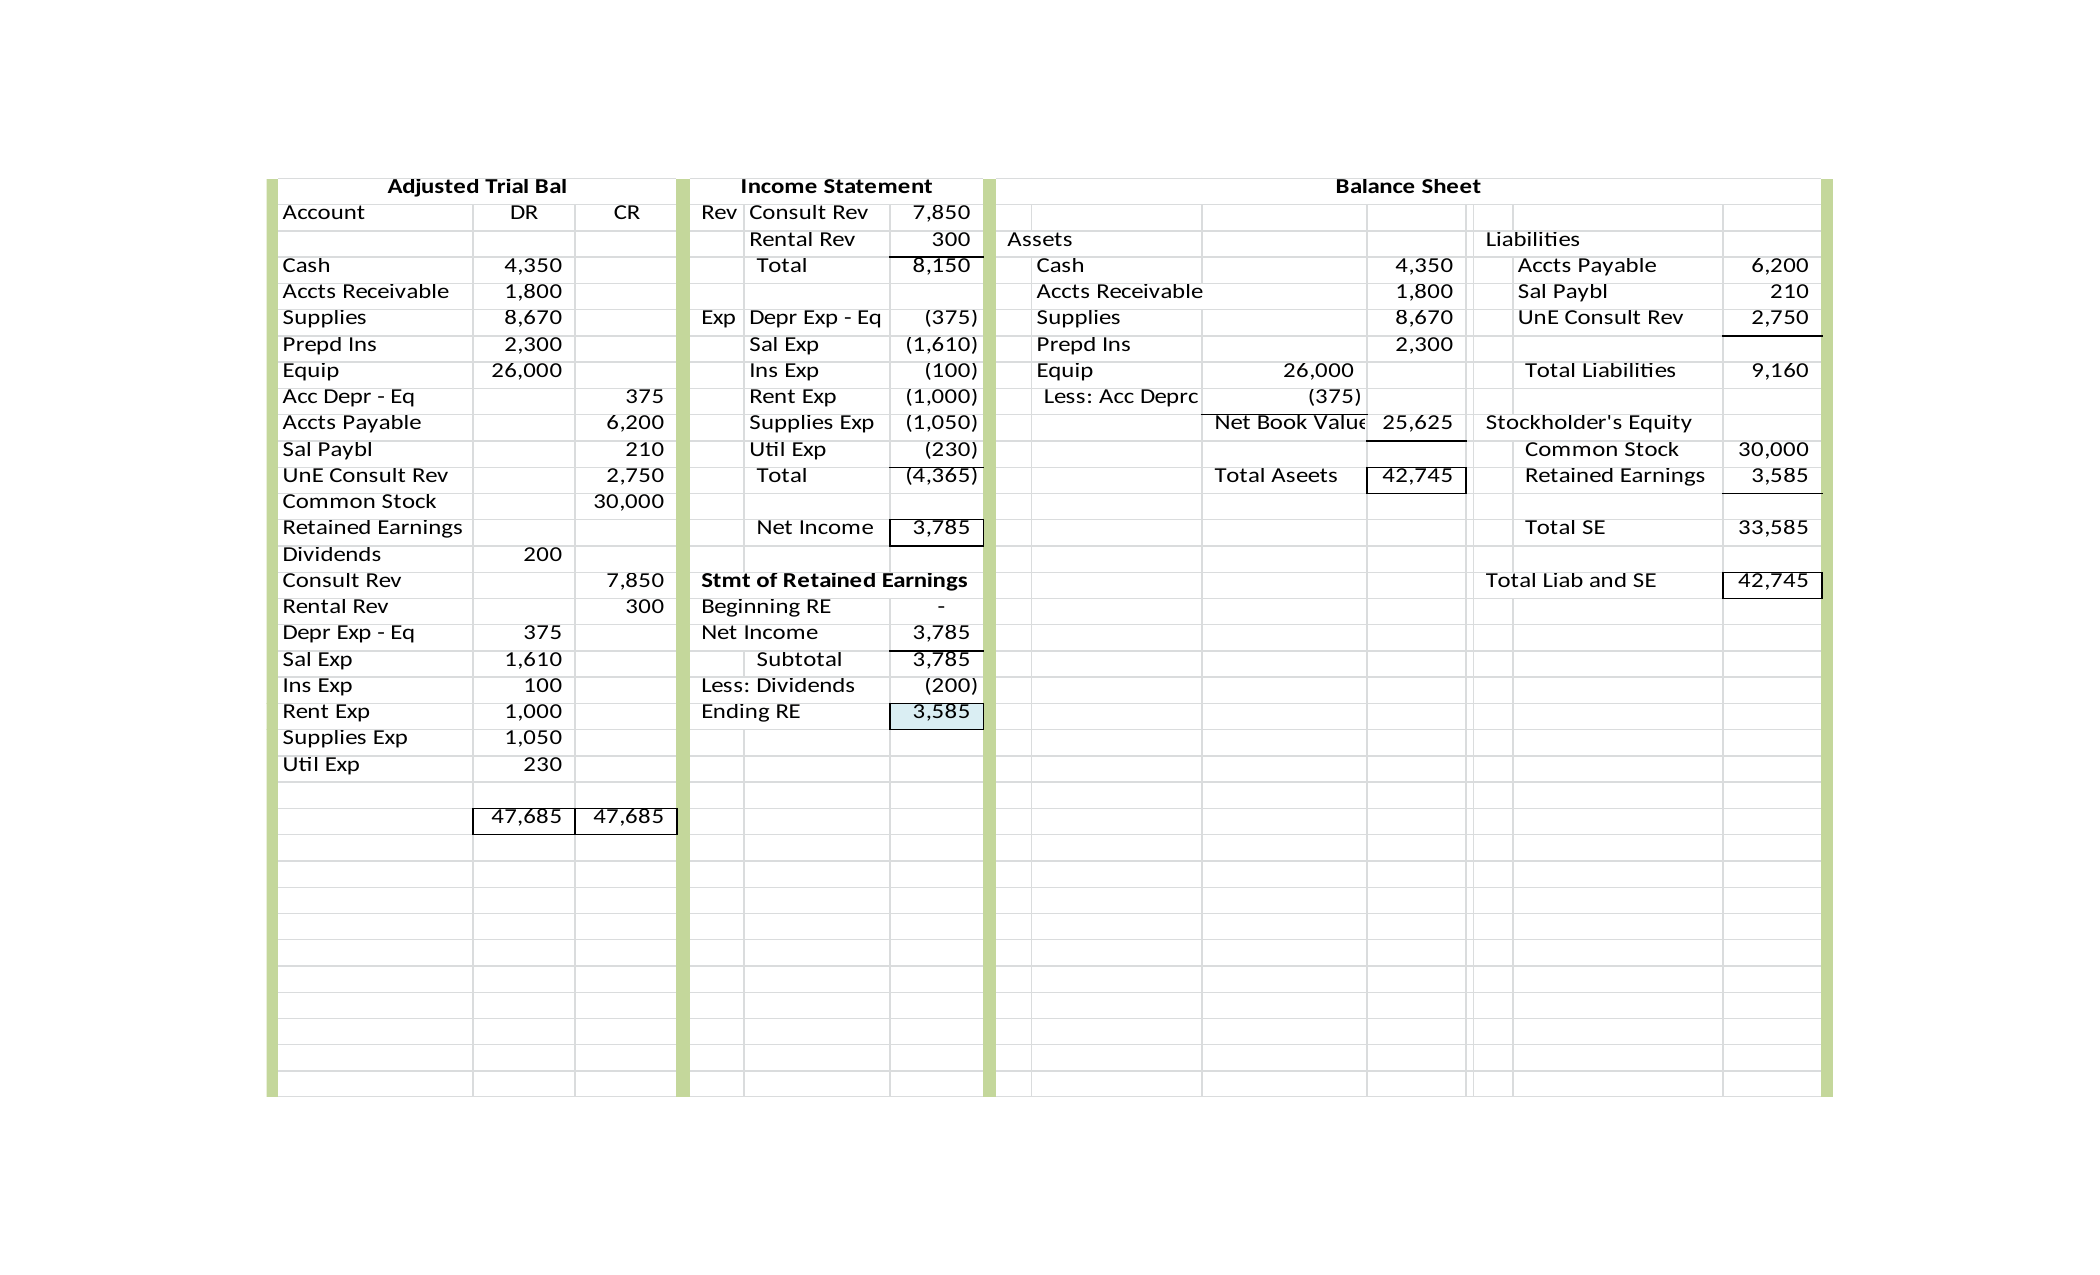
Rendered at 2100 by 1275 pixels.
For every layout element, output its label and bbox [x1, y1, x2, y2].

picture [264, 177, 1835, 1099]
